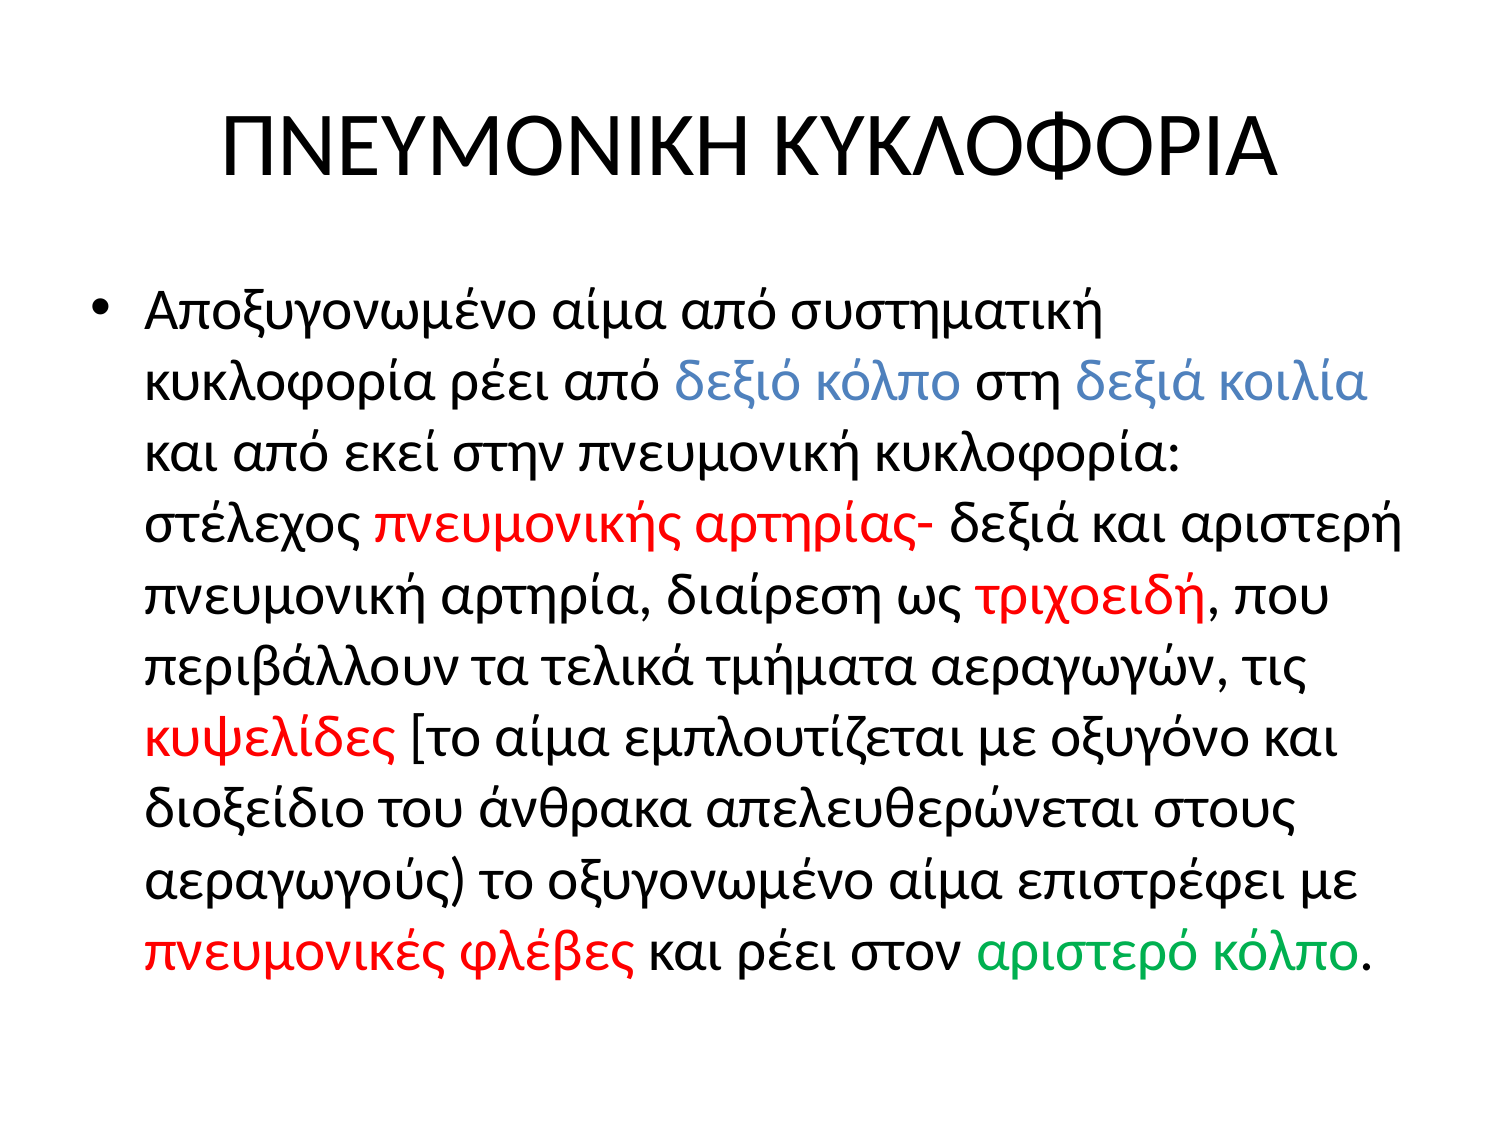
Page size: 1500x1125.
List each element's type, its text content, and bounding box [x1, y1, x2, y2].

title ΠΝΕΥΜΟΝΙΚΗ ΚΥΚΛΟΦΟΡΙΑ [75, 45, 1425, 233]
list Αποξυγονωμένο αίμα από συστηματική κυκλοφορία ρέει από δεξιό κόλπο στη δεξιά κοιλία και από εκεί στην πνευμονική κυκλοφορία: στέλεχος πνευμονικής αρτηρίας- δεξιά και αριστερή πνευμονική αρτηρία, διαίρεση ως τριχοειδή, που περιβάλλουν τα τελικά τμήματα αεραγωγών, τις κυψελίδες [το αίμα εμπλουτίζεται με οξυγόνο και διοξείδιο του άνθρακα απελευθερώνεται στους αεραγωγούς) το οξυγονωμένο αίμα επιστρέφει με πνευμονικές φλέβες και ρέει στον αριστερό κόλπο. [75, 262, 1425, 1005]
